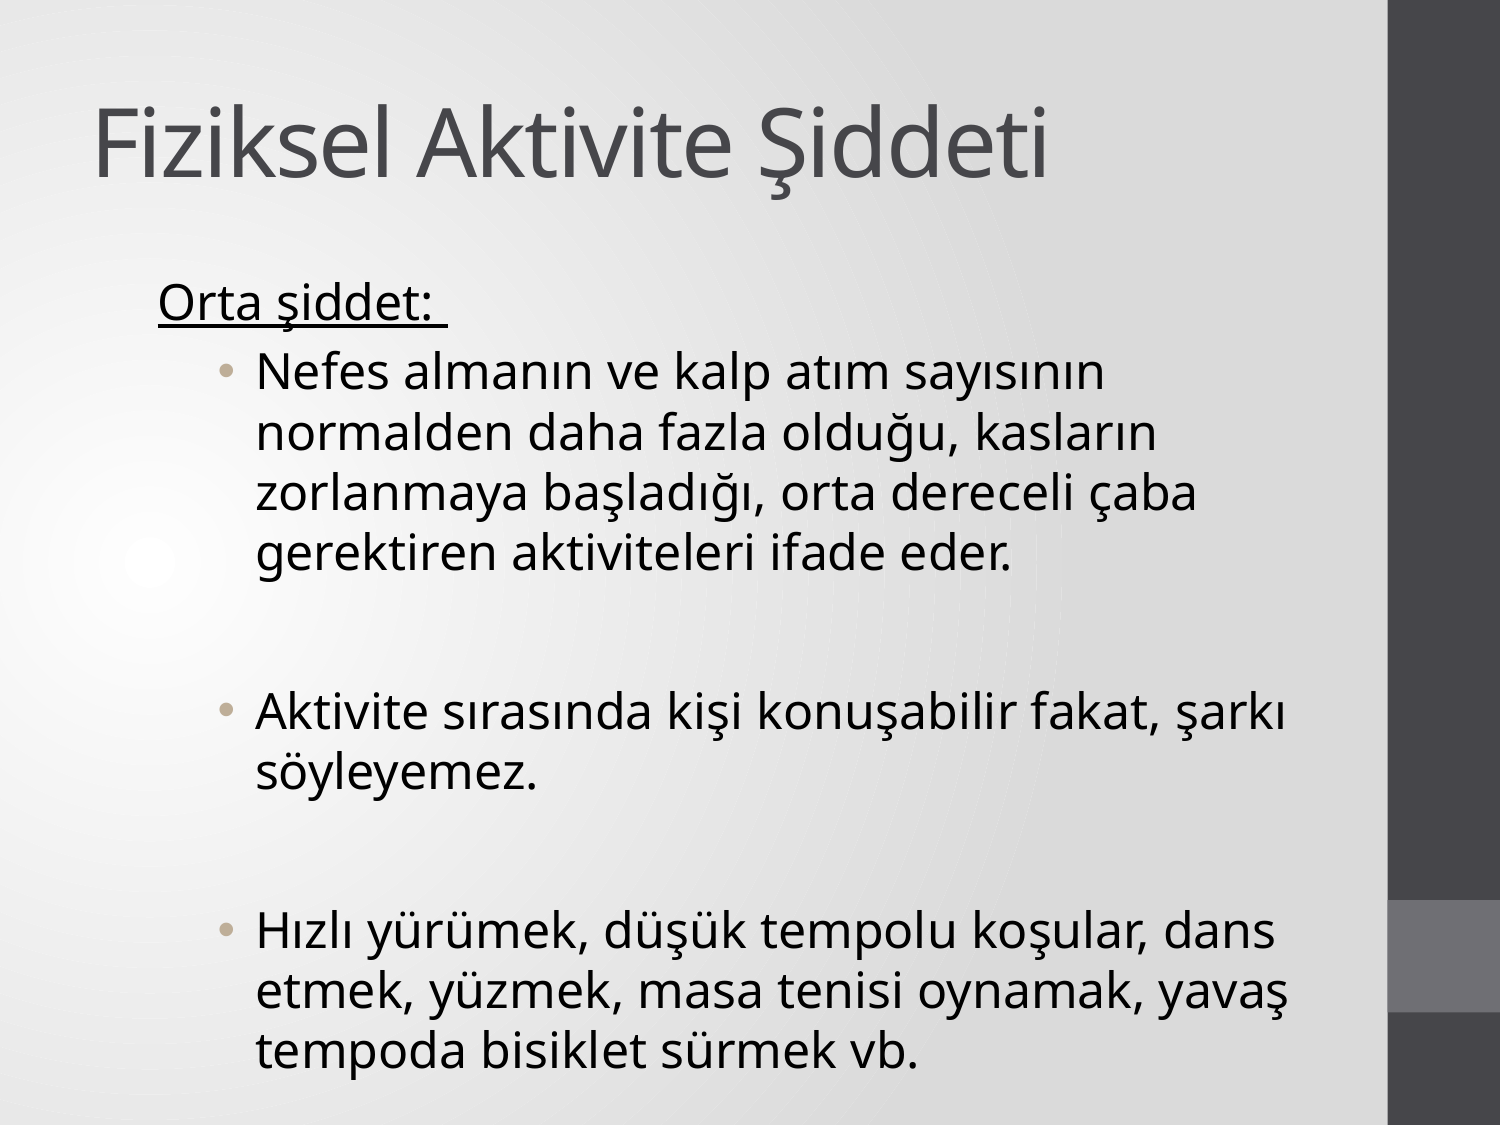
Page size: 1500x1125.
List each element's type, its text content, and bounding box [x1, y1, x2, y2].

list Orta şiddet: Nefes almanın ve kalp atım sayısının normalden daha fazla olduğu, kasların zorlanmaya başladığı, orta dereceli çaba gerektiren aktiviteleri ifade eder. Aktivite sırasında kişi konuşabilir fakat, şarkı söyleyemez. Hızlı yürümek, düşük tempolu koşular, dans etmek, yüzmek, masa tenisi oynamak, yavaş tempoda bisiklet sürmek vb. [75, 262, 1325, 1050]
title Fiziksel Aktivite Şiddeti [75, 45, 1325, 233]
